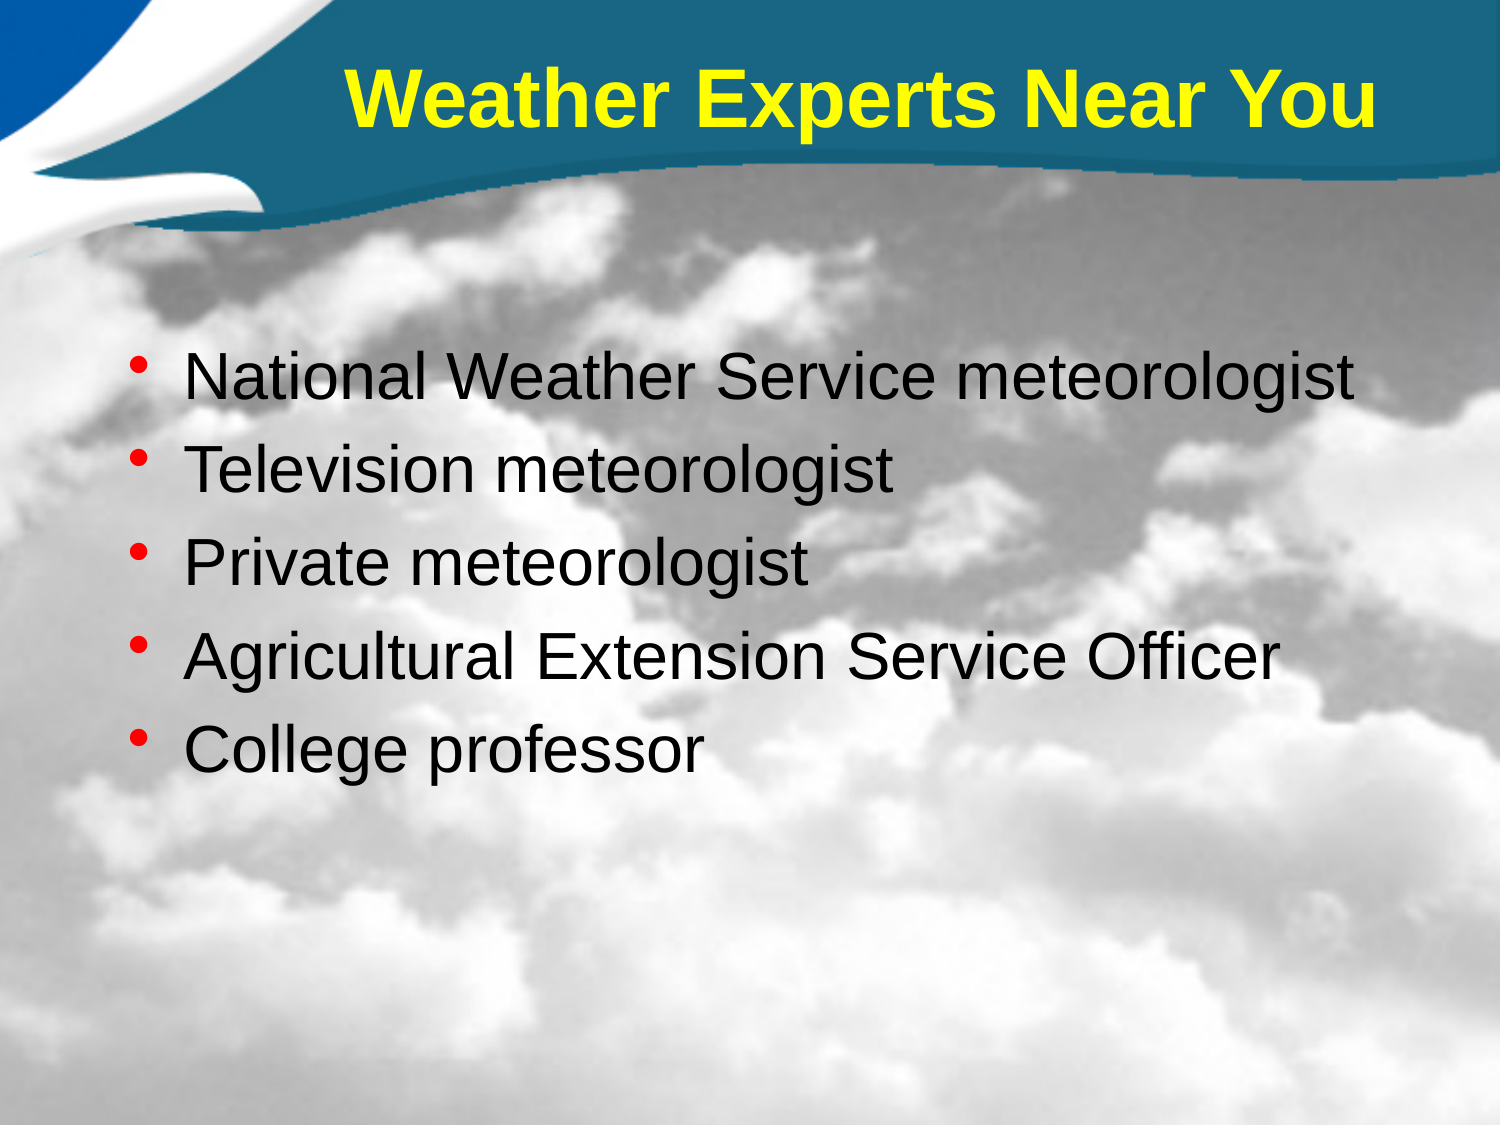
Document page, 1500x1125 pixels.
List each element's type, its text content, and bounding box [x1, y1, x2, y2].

picture [0, 0, 1500, 1125]
title Weather Experts Near You [224, 0, 1500, 188]
list National Weather Service meteorologist Television meteorologist Private meteorologist Agricultural Extension Service Officer College professor [112, 324, 1388, 1001]
